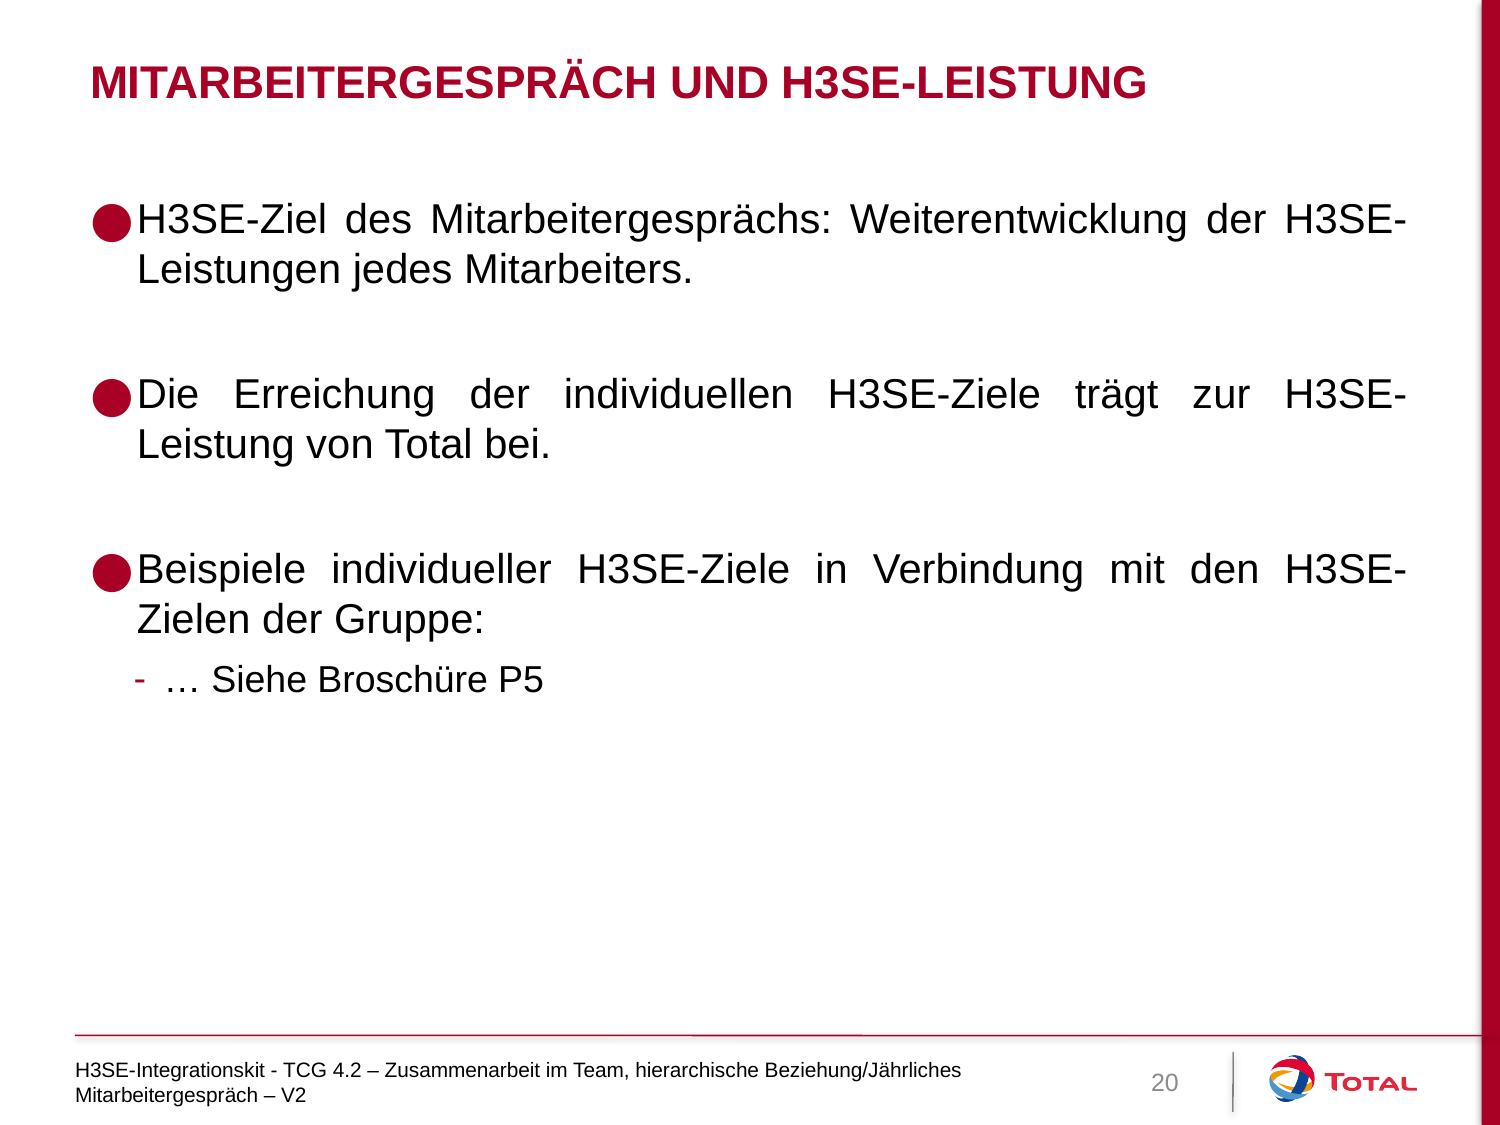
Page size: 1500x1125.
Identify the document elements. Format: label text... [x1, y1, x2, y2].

title Mitarbeitergespräch und H3SE-Leistung [75, 45, 1424, 150]
list H3SE-Ziel des Mitarbeitergesprächs: Weiterentwicklung der H3SE-Leistungen jedes Mitarbeiters. Die Erreichung der individuellen H3SE-Ziele trägt zur H3SE-Leistung von Total bei. Beispiele individueller H3SE-Ziele in Verbindung mit den H3SE-Zielen der Gruppe: … Siehe Broschüre P5 [75, 184, 1424, 1012]
picture [1260, 1045, 1426, 1112]
slide_number 20 [1115, 1051, 1194, 1112]
footer H3SE-Integrationskit - TCG 4.2 – Zusammenarbeit im Team, hierarchische Beziehung/Jährliches Mitarbeitergespräch – V2 [75, 1051, 1115, 1112]
